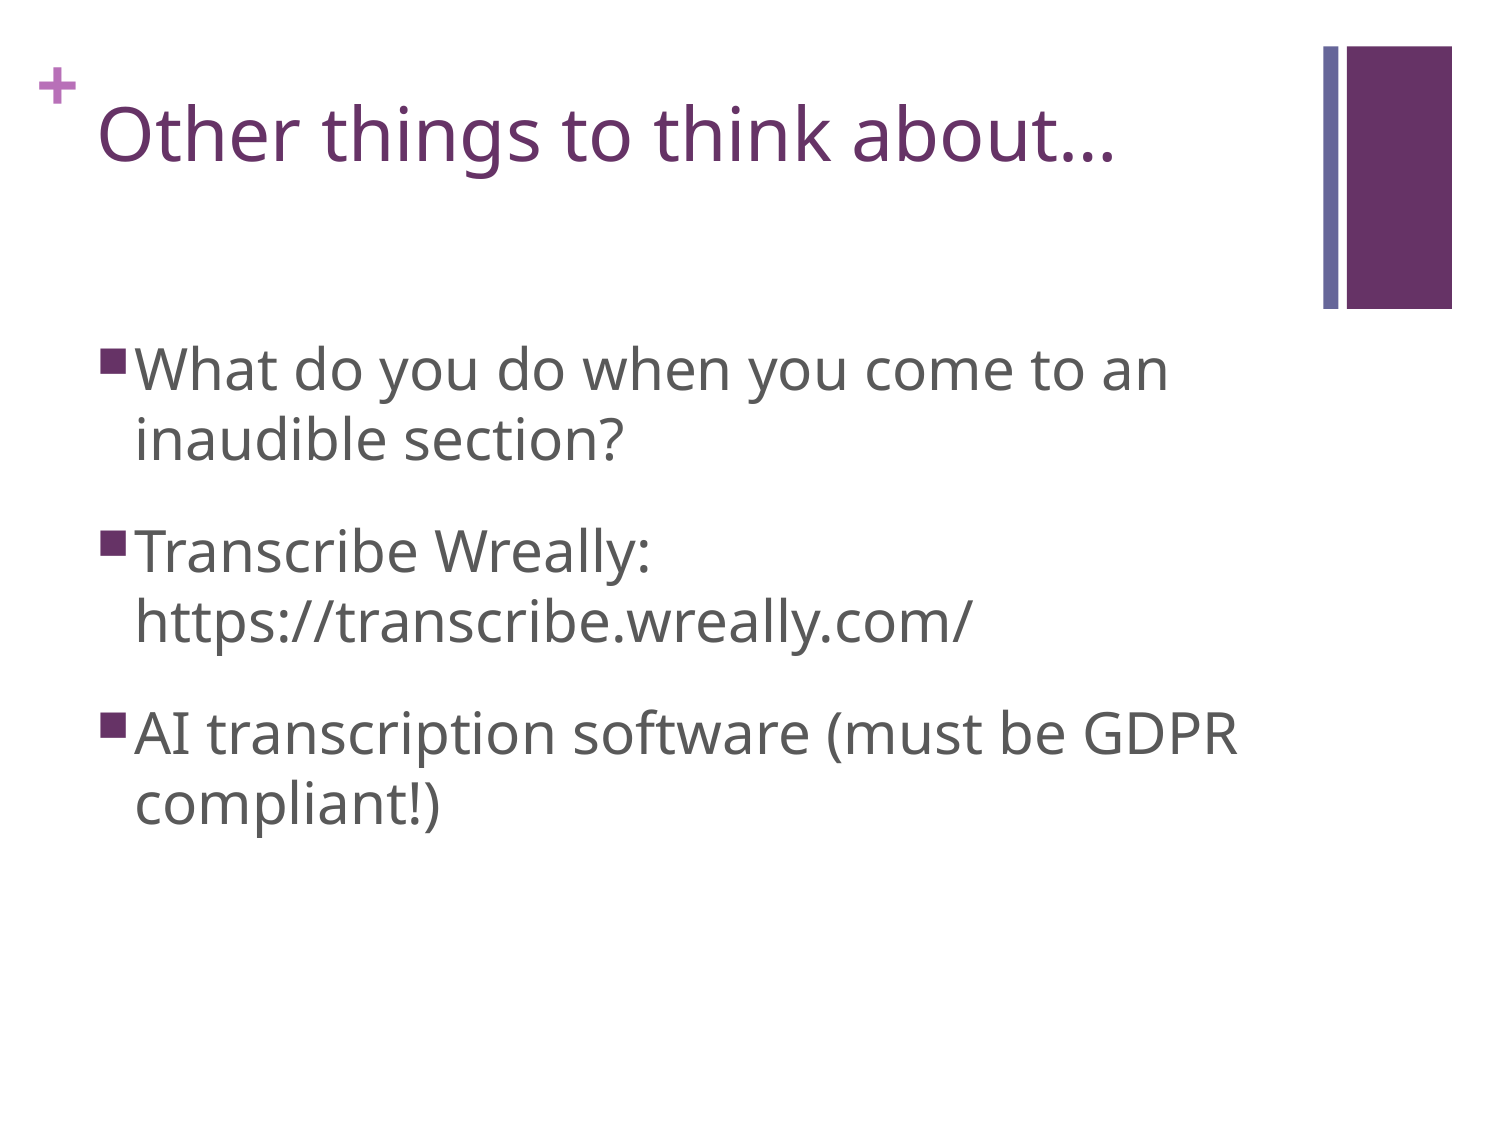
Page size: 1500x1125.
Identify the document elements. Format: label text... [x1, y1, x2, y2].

title Other things to think about… [81, 79, 1322, 263]
list What do you do when you come to an inaudible section? Transcribe Wreally: https://transcribe.wreally.com/ AI transcription software (must be GDPR compliant!) [81, 324, 1322, 1005]
